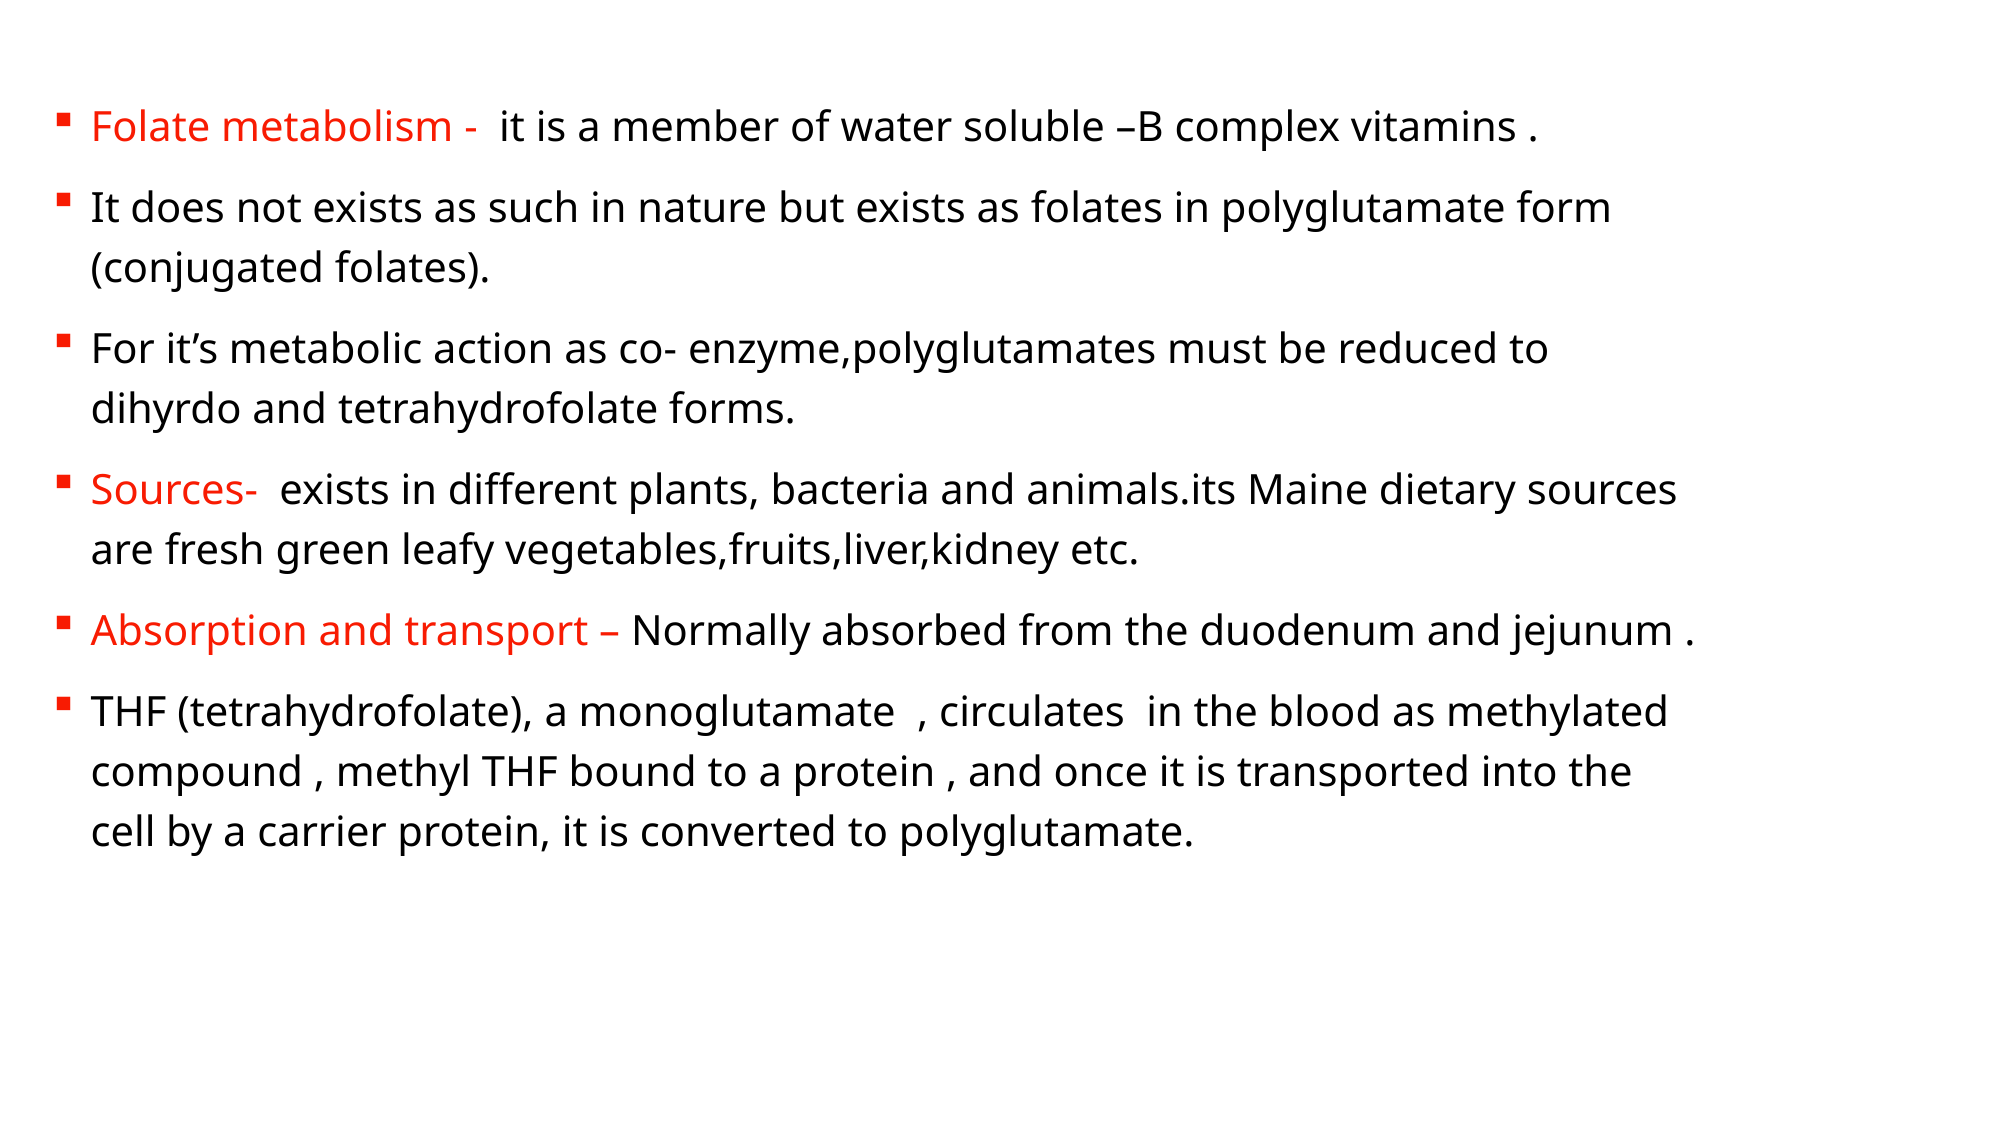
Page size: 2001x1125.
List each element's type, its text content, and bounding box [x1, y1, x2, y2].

list Folate metabolism - it is a member of water soluble –B complex vitamins . It does not exists as such in nature but exists as folates in polyglutamate form (conjugated folates). For it’s metabolic action as co- enzyme,polyglutamates must be reduced to dihyrdo and tetrahydrofolate forms. Sources- exists in different plants, bacteria and animals.its Maine dietary sources are fresh green leafy vegetables,fruits,liver,kidney etc. Absorption and transport – Normally absorbed from the duodenum and jejunum . THF (tetrahydrofolate), a monoglutamate , circulates in the blood as methylated compound , methyl THF bound to a protein , and once it is transported into the cell by a carrier protein, it is converted to polyglutamate. [38, 82, 1717, 1049]
